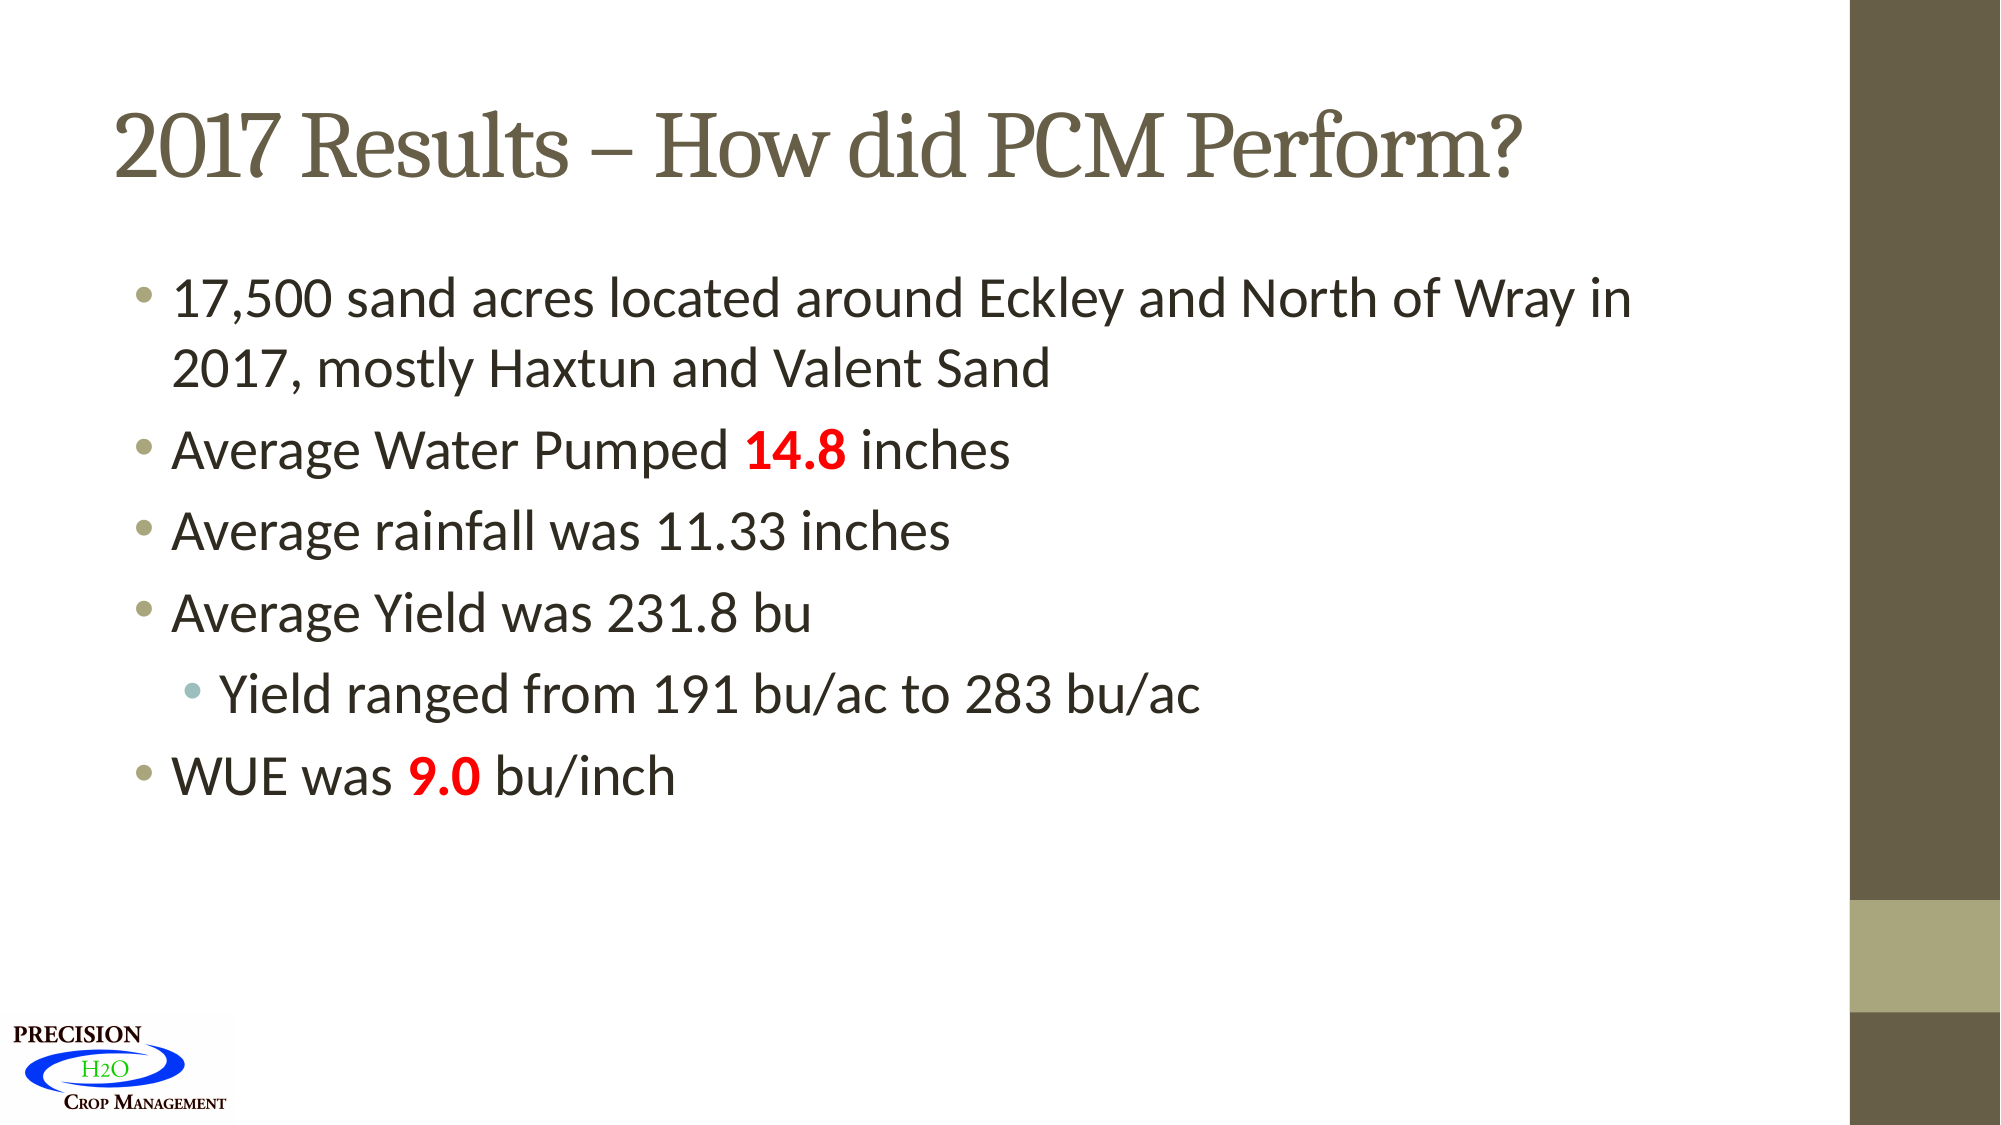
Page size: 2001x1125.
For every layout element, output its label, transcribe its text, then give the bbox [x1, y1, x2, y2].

picture [1, 1012, 235, 1125]
title 2017 Results – How did PCM Perform? [99, 45, 1767, 233]
list 17,500 sand acres located around Eckley and North of Wray in 2017, mostly Haxtun and Valent Sand Average Water Pumped 14.8 inches Average rainfall was 11.33 inches Average Yield was 231.8 bu Yield ranged from 191 bu/ac to 283 bu/ac WUE was 9.0 bu/inch [99, 251, 1708, 1005]
